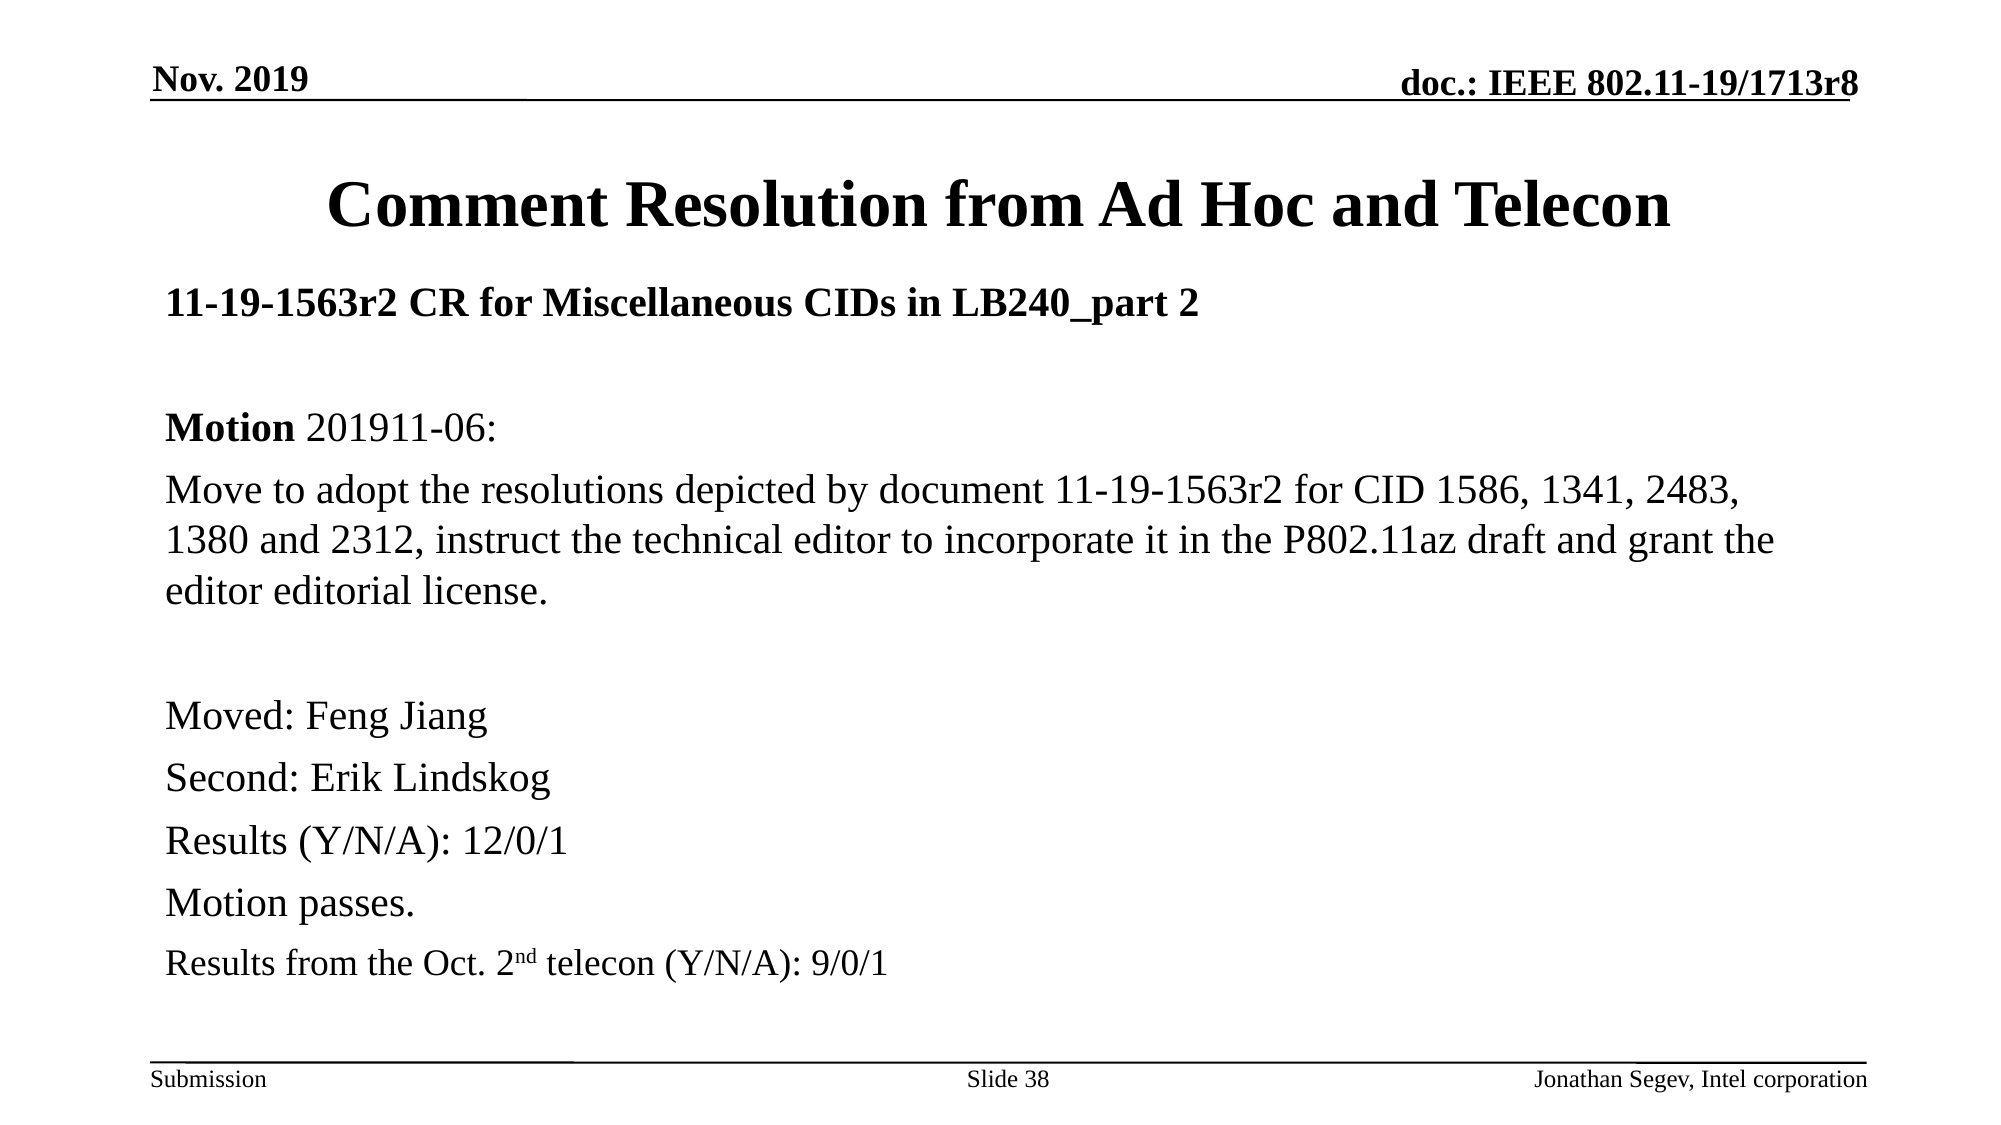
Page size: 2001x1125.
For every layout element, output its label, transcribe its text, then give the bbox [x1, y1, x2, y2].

title Comment Resolution from Ad Hoc and Telecon [149, 112, 1850, 266]
list 11-19-1563r2 CR for Miscellaneous CIDs in LB240_part 2 Motion 201911-06: Move to adopt the resolutions depicted by document 11-19-1563r2 for CID 1586, 1341, 2483, 1380 and 2312, instruct the technical editor to incorporate it in the P802.11az draft and grant the editor editorial license. Moved: Feng Jiang Second: Erik Lindskog Results (Y/N/A): 12/0/1 Motion passes. Results from the Oct. 2nd telecon (Y/N/A): 9/0/1 [149, 266, 1850, 1000]
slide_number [152, 54, 563, 100]
footer Jonathan Segev, Intel corporation [1171, 1061, 1869, 1093]
slide_number Slide 38 [950, 1061, 1067, 1123]
